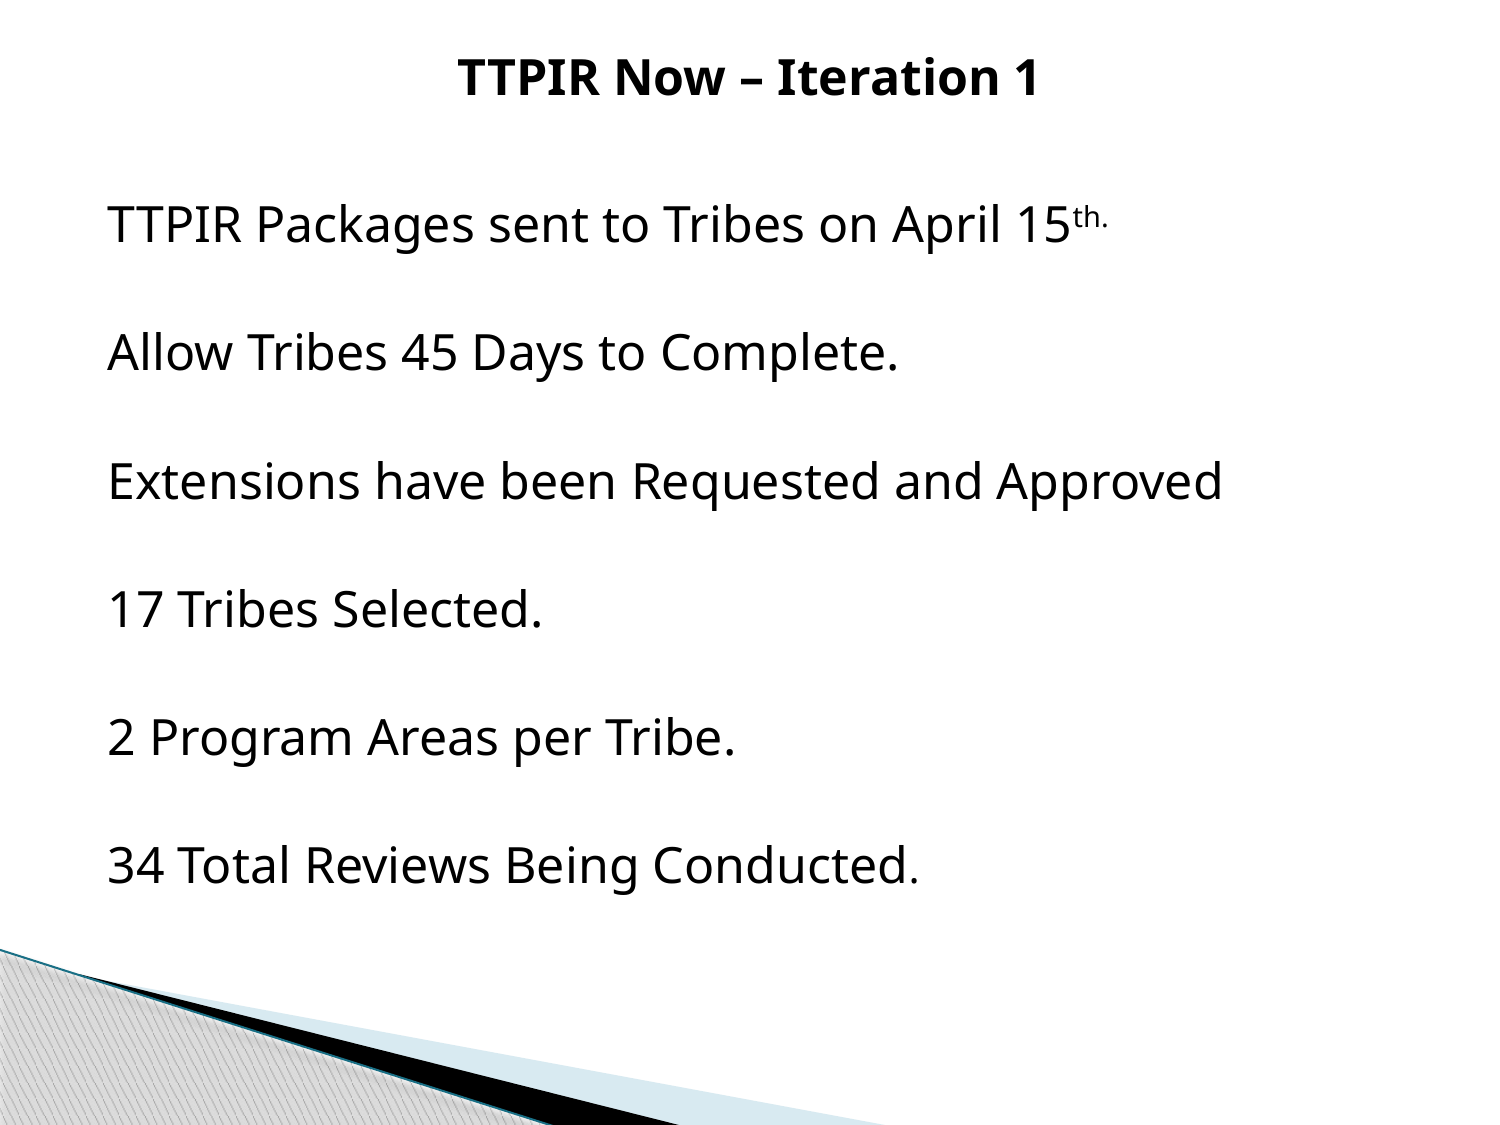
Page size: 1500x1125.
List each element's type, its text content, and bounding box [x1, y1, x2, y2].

list TTPIR Packages sent to Tribes on April 15th. Allow Tribes 45 Days to Complete. Extensions have been Requested and Approved 17 Tribes Selected. 2 Program Areas per Tribe. 34 Total Reviews Being Conducted. [75, 125, 1463, 1100]
title TTPIR Now – Iteration 1 [75, 37, 1425, 113]
